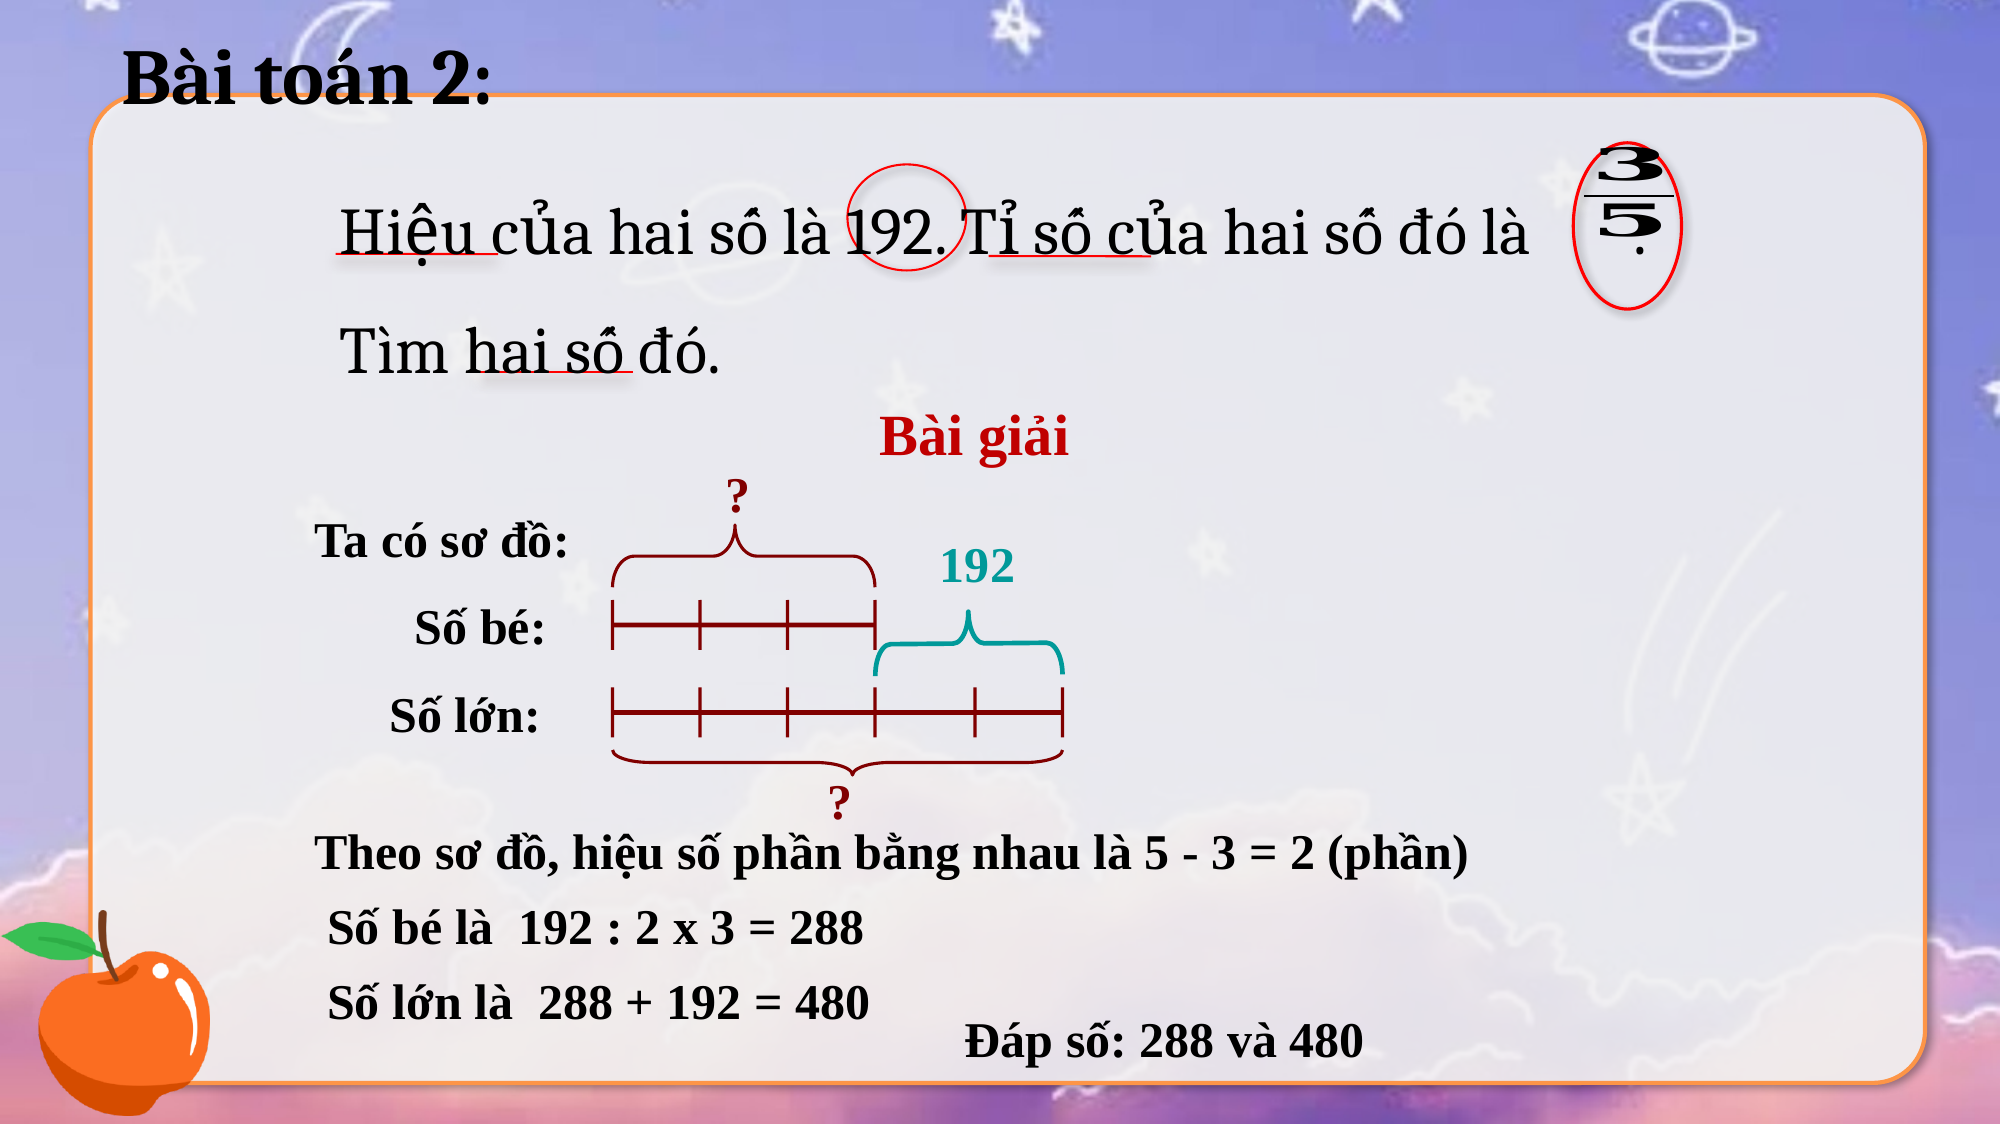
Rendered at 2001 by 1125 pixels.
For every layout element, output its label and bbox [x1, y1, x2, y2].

picture [0, 0, 2000, 1124]
text_box [324, 139, 1775, 398]
